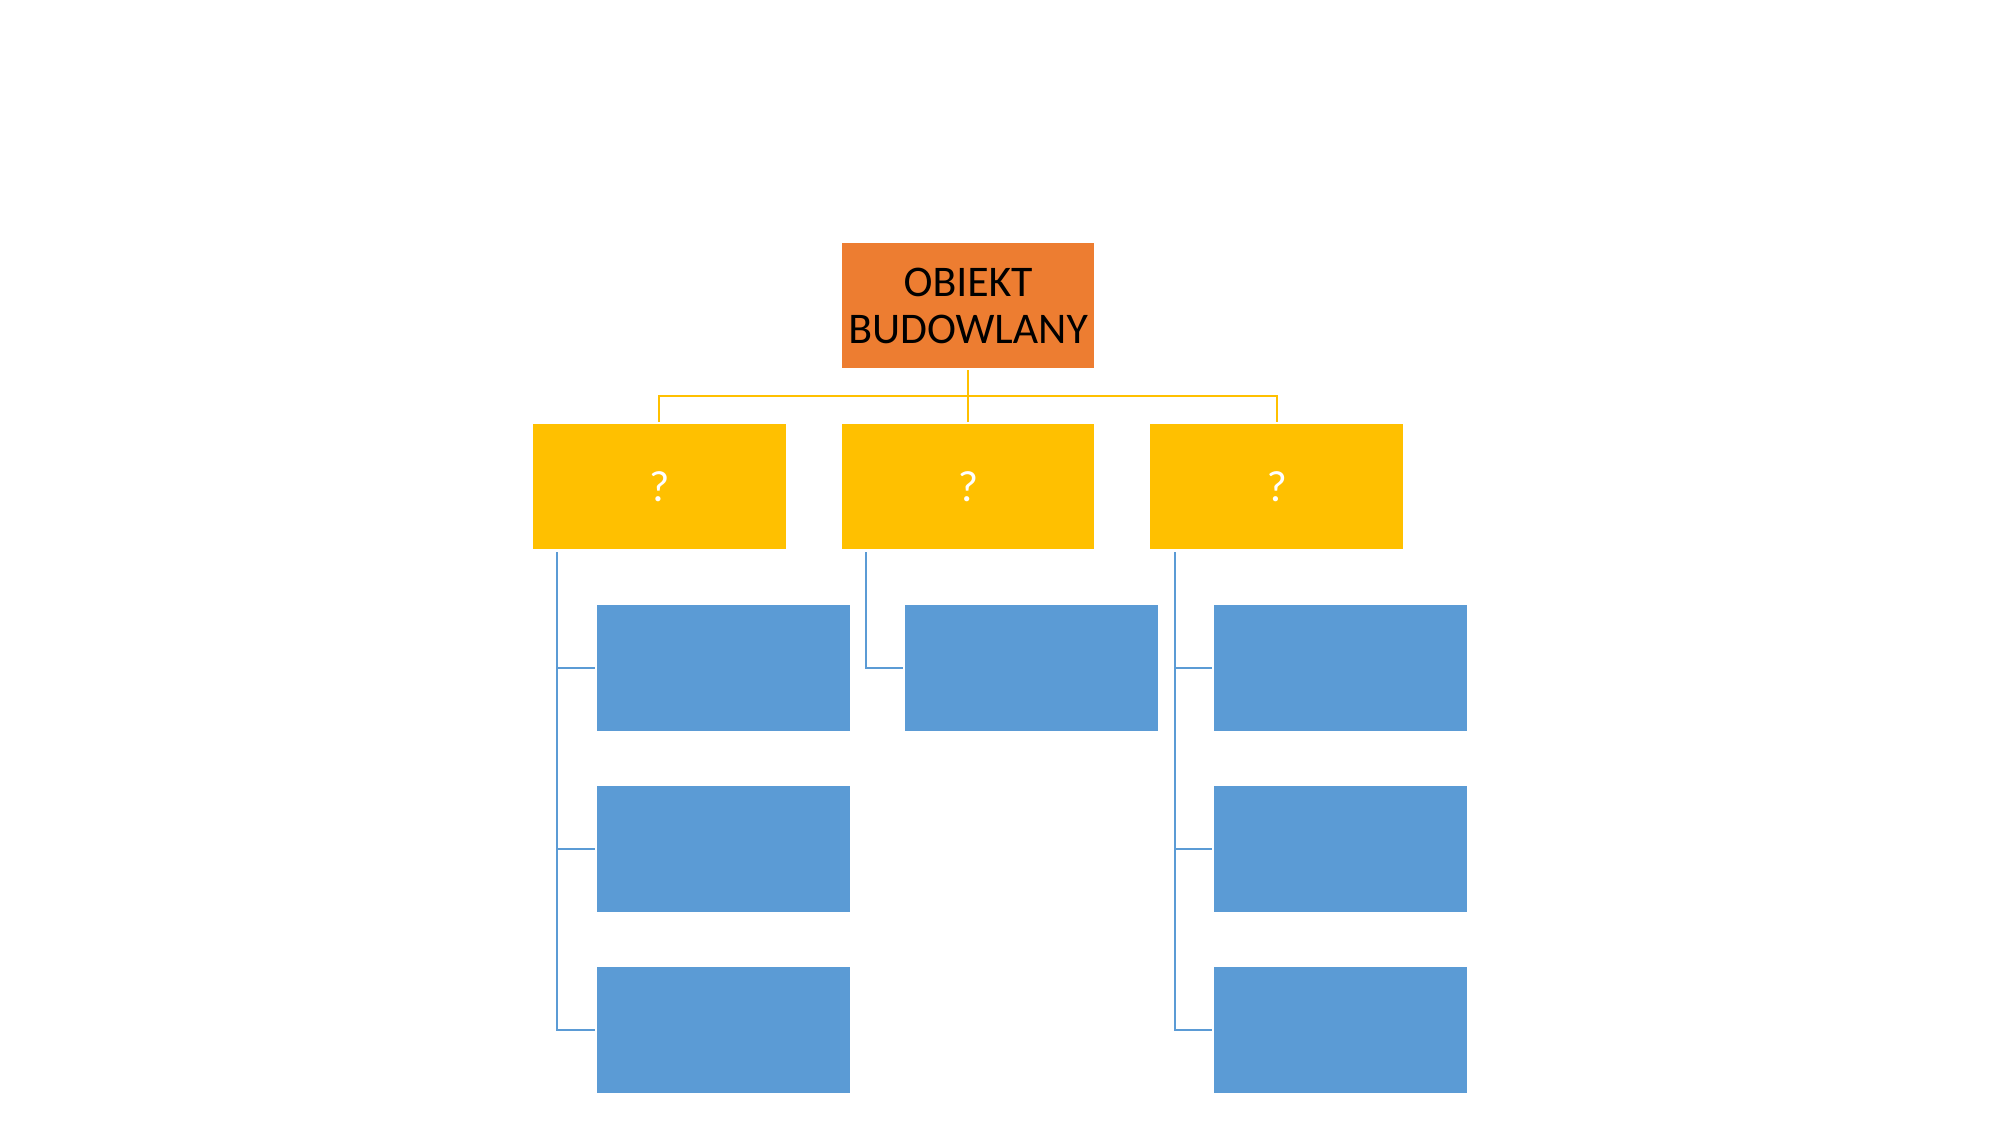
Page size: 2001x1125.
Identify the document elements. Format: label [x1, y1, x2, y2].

list [0, 241, 2000, 1095]
